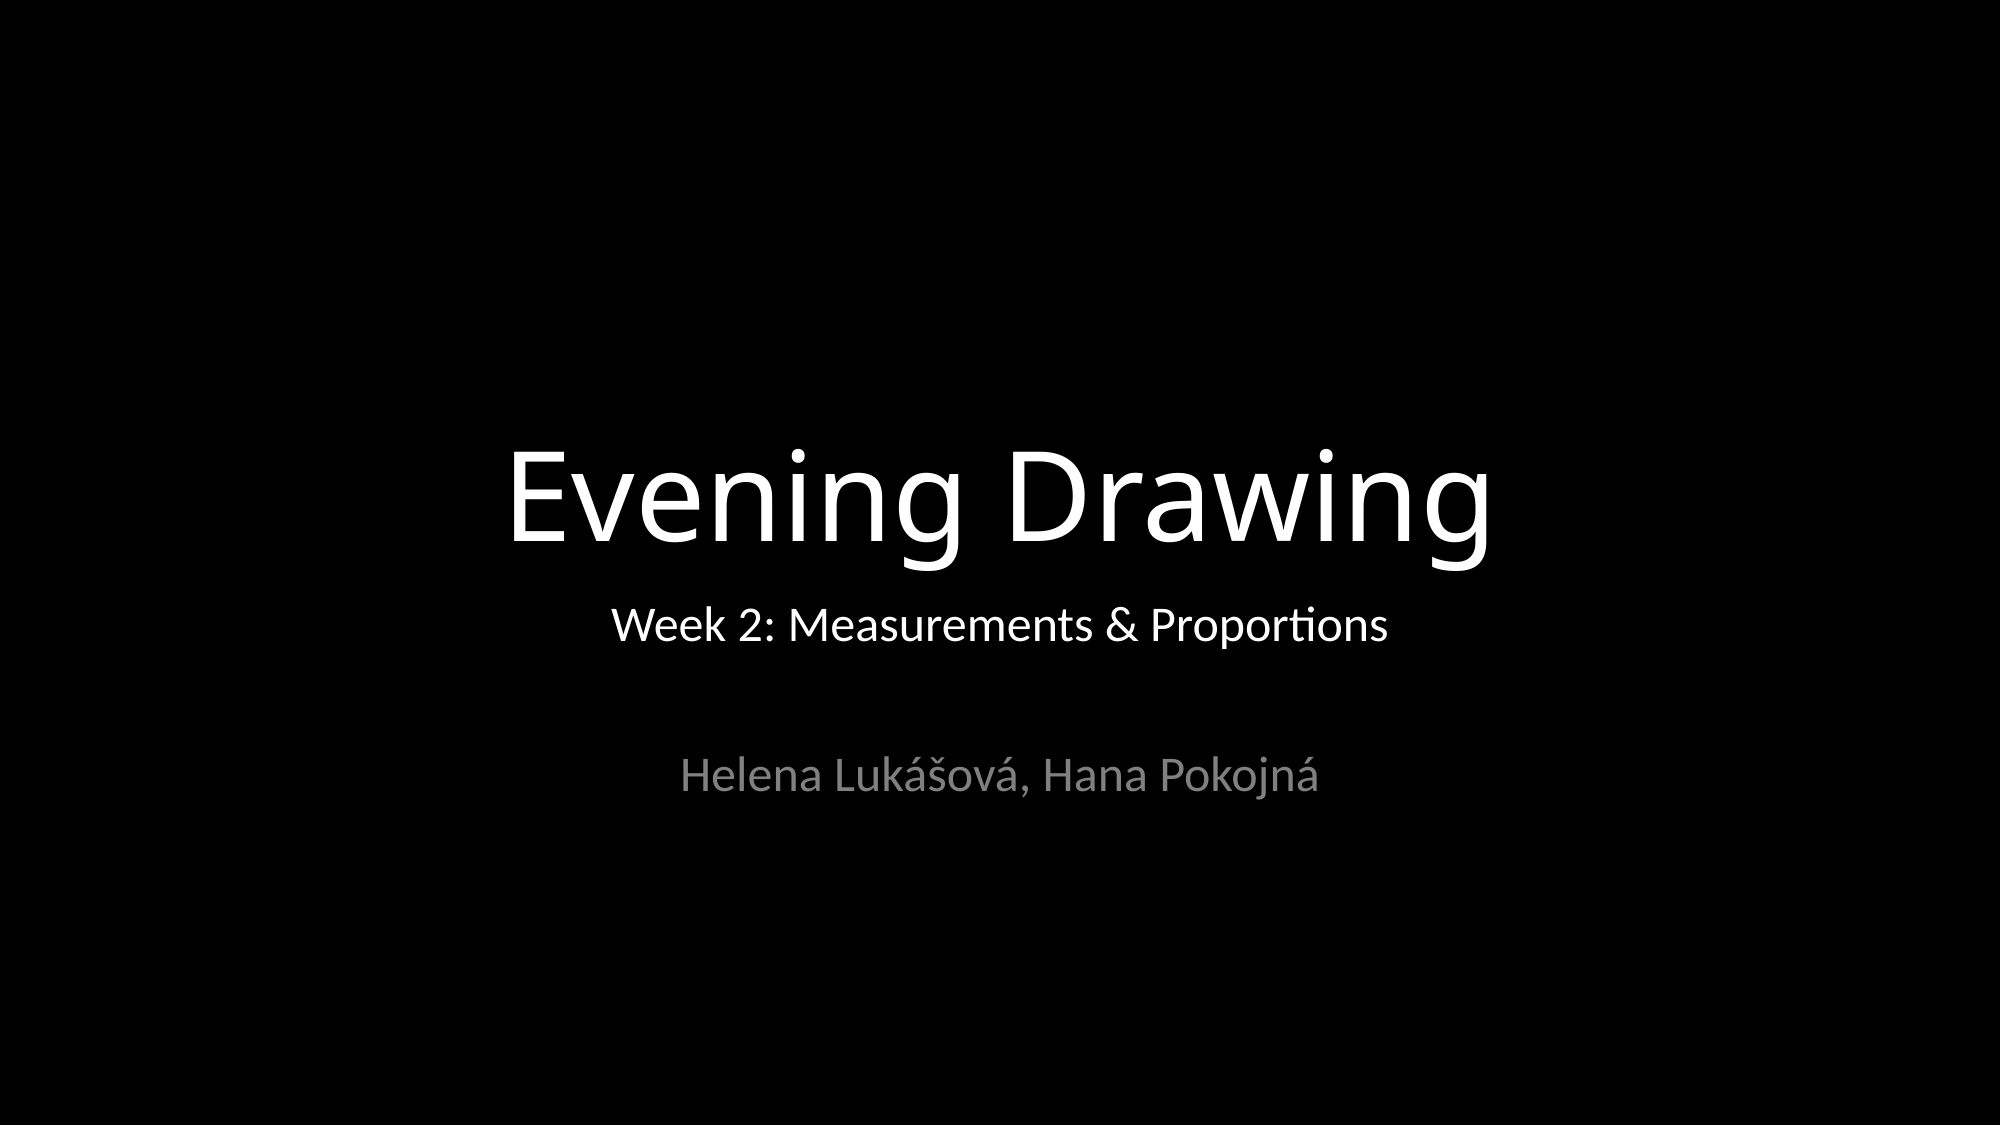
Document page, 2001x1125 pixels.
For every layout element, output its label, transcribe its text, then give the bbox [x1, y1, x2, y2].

title Evening Drawing [249, 184, 1750, 576]
subtitle Week 2: Measurements & Proportions Helena Lukášová, Hana Pokojná [249, 590, 1750, 863]
